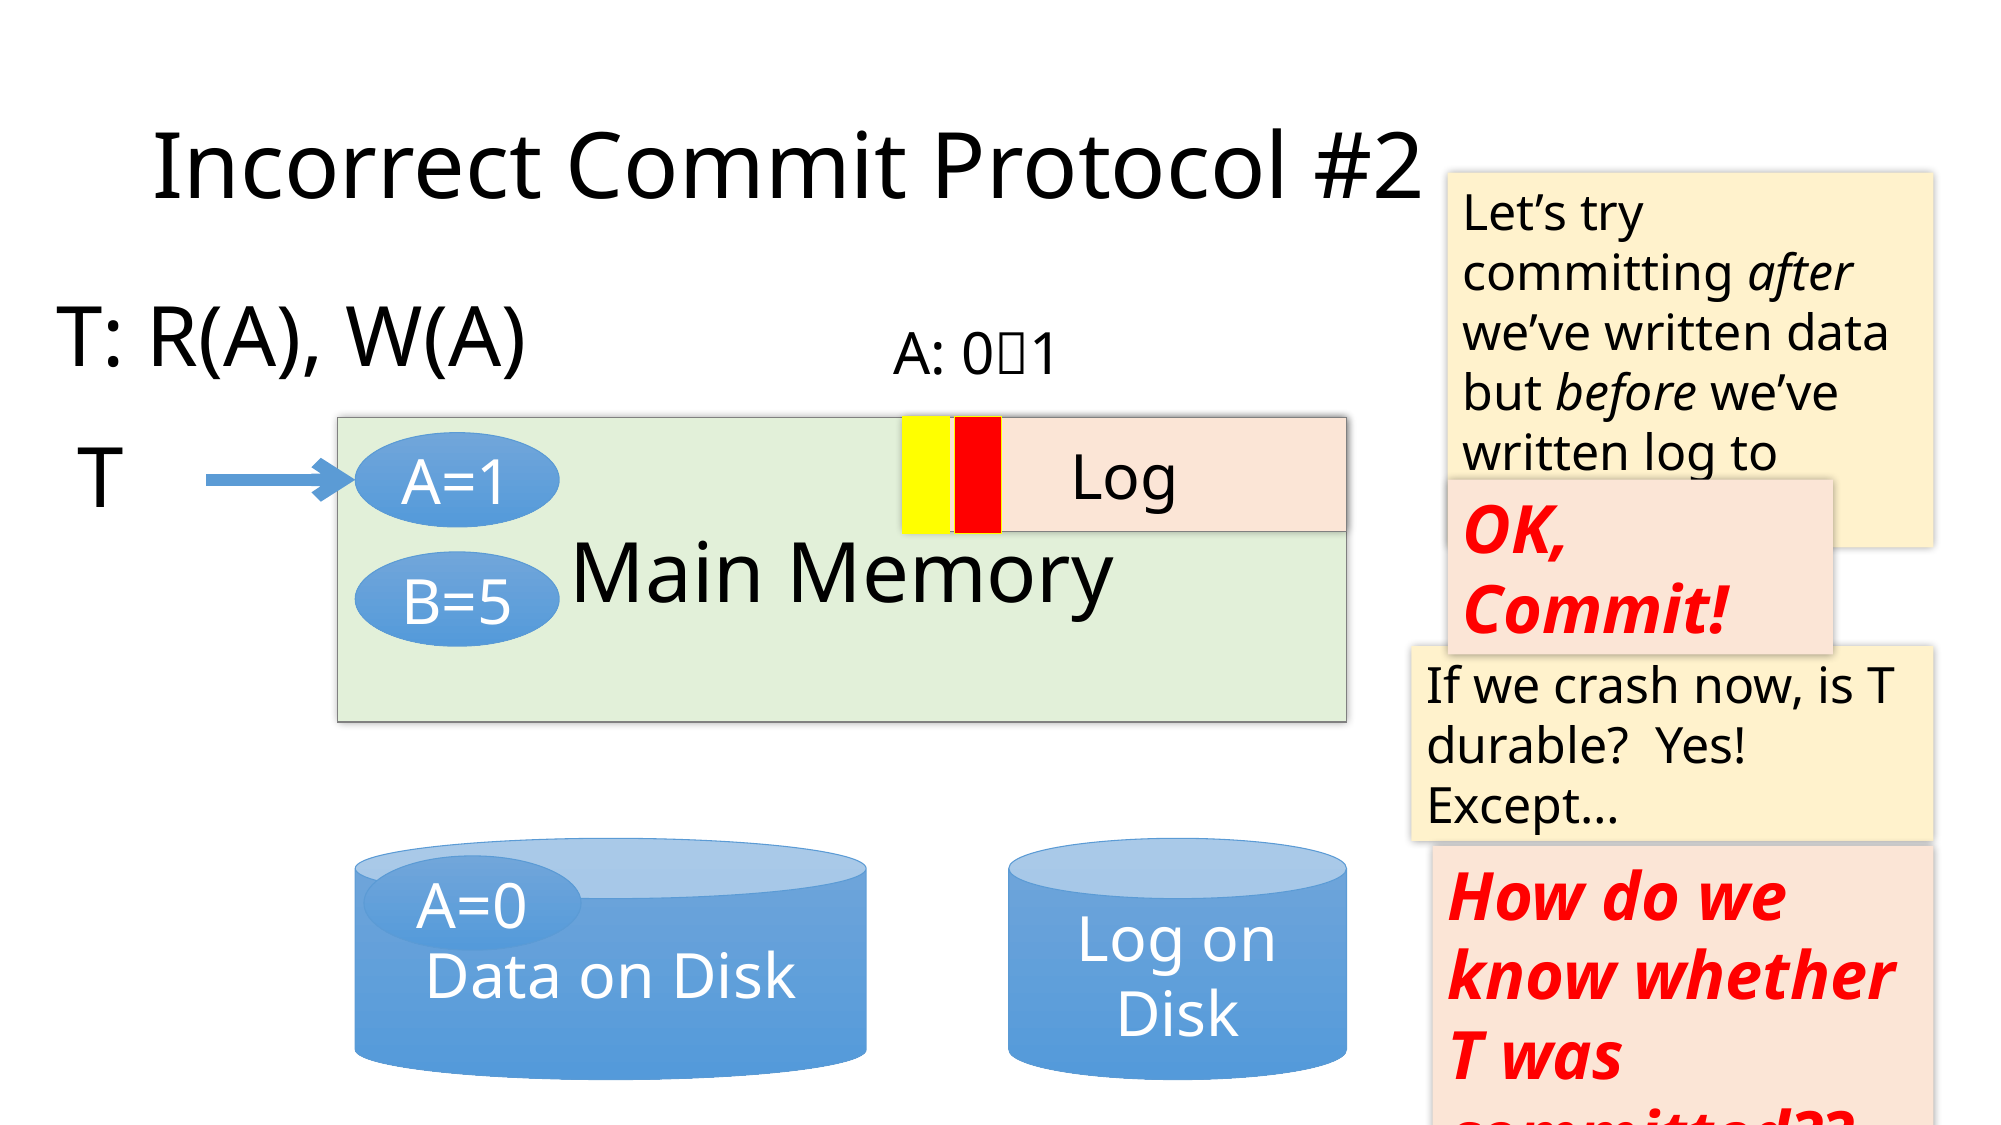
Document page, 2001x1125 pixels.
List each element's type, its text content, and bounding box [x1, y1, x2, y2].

text_box A: 01 [878, 308, 1160, 394]
text_box OK, Commit! [1447, 479, 1833, 655]
text_box [902, 416, 950, 534]
text_box Log on Disk [1008, 837, 1348, 1081]
text_box [954, 416, 1002, 534]
text_box A=0 [363, 855, 582, 951]
text_box Main Memory [337, 417, 1347, 723]
text_box A=1 [354, 432, 560, 528]
text_box Log [1002, 417, 1347, 532]
text_box How do we know whether T was committed?? [1432, 845, 1934, 1125]
text_box Log [950, 417, 954, 532]
text_box B=5 [354, 551, 560, 647]
title Incorrect Commit Protocol #2 [137, 59, 1863, 278]
text_box T [0, 417, 224, 532]
text_box Let’s try committing after we’ve written data but before we’ve written log to disk… [1447, 172, 1934, 548]
text_box Data on Disk [354, 837, 867, 1081]
text_box T: R(A), W(A) [0, 275, 606, 391]
text_box If we crash now, is T durable? Yes! Except… [1411, 646, 1934, 841]
